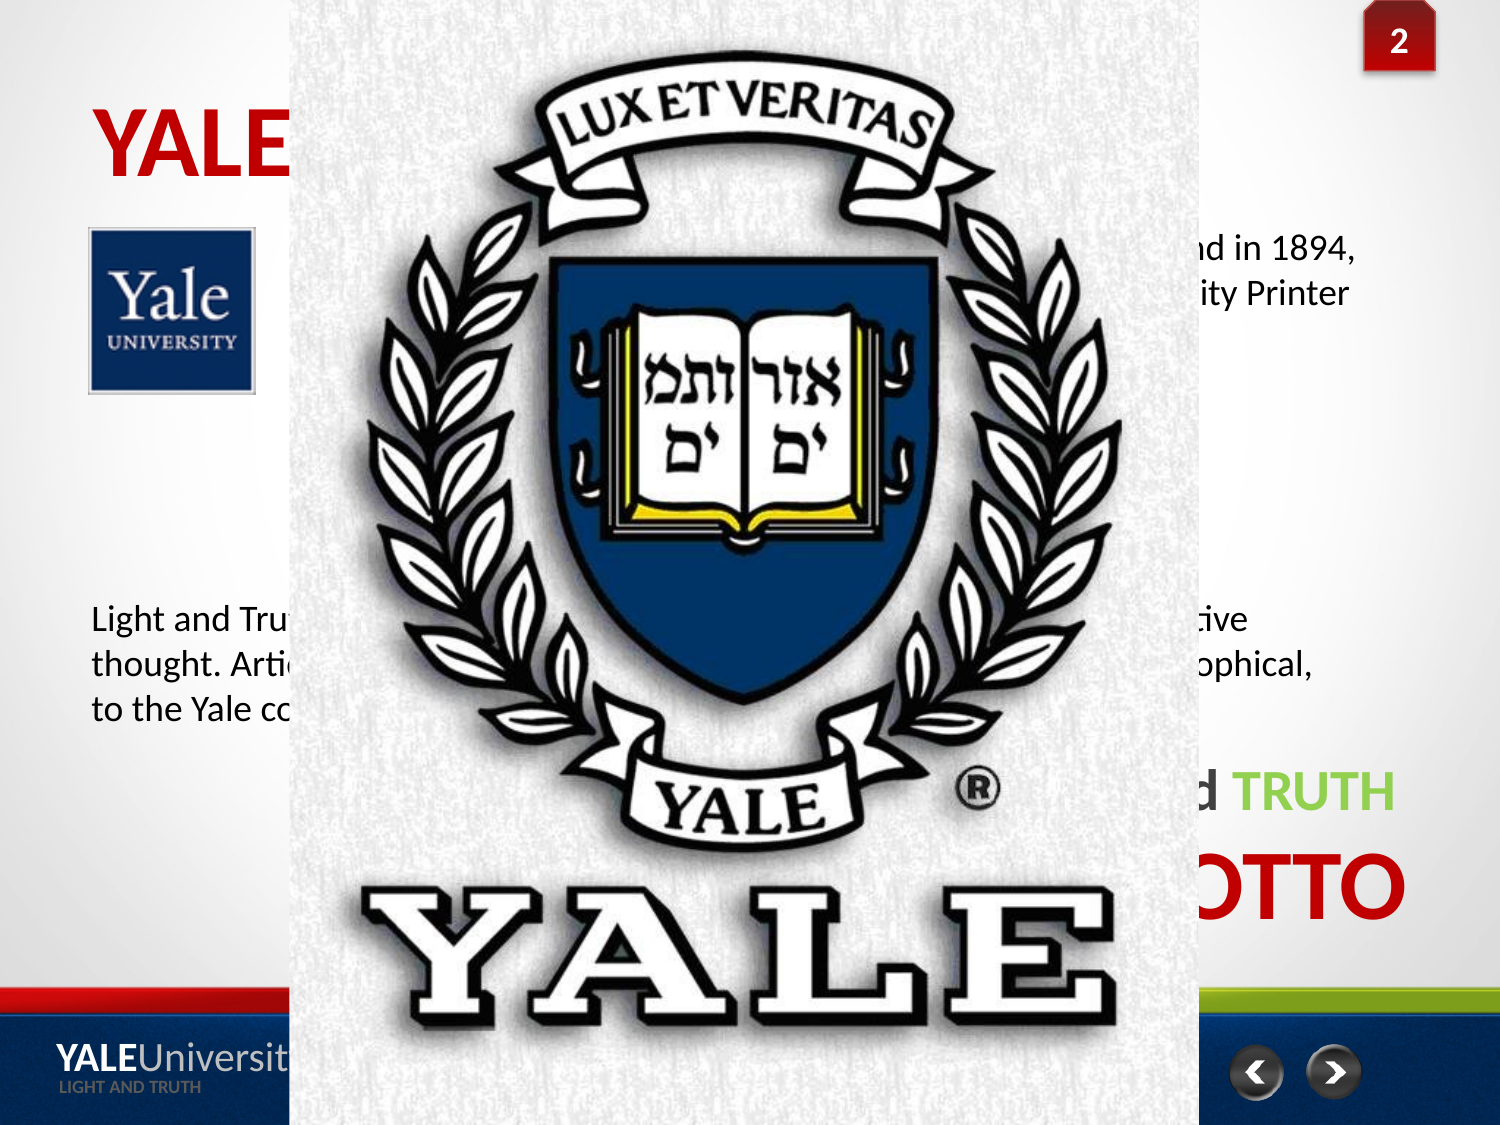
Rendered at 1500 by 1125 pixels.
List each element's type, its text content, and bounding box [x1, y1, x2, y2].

text_box Since the 1850's, Yale Crew has rowed in blue uniforms, and in 1894, blue was officially adopted as Yale's color. In 2005, University Printer John Gambell was asked to standardize the color. Hex triplet : #0F4D92 RGB(r, g, b) : (15, 77, 146) [1203, 215, 1400, 501]
text_box YALE BLUE [78, 66, 283, 209]
text_box LIGHT and TRUTH [1203, 739, 1412, 835]
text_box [41, 1022, 283, 1107]
text_box Light and Truth is Yale's source for intellectually driven, rational conservative thought. Articles range from considerations on the political, to the philosophical, to the Yale community and current affairs. [76, 586, 283, 736]
text_box Light and Truth is Yale's source for intellectually driven, rational conservative thought. Articles range from considerations on the political, to the philosophical, to the Yale community and current affairs. [1203, 586, 1341, 736]
text_box 2 [1363, 0, 1436, 72]
text_box School MOTTO [1203, 808, 1423, 951]
picture [0, 0, 1500, 1125]
